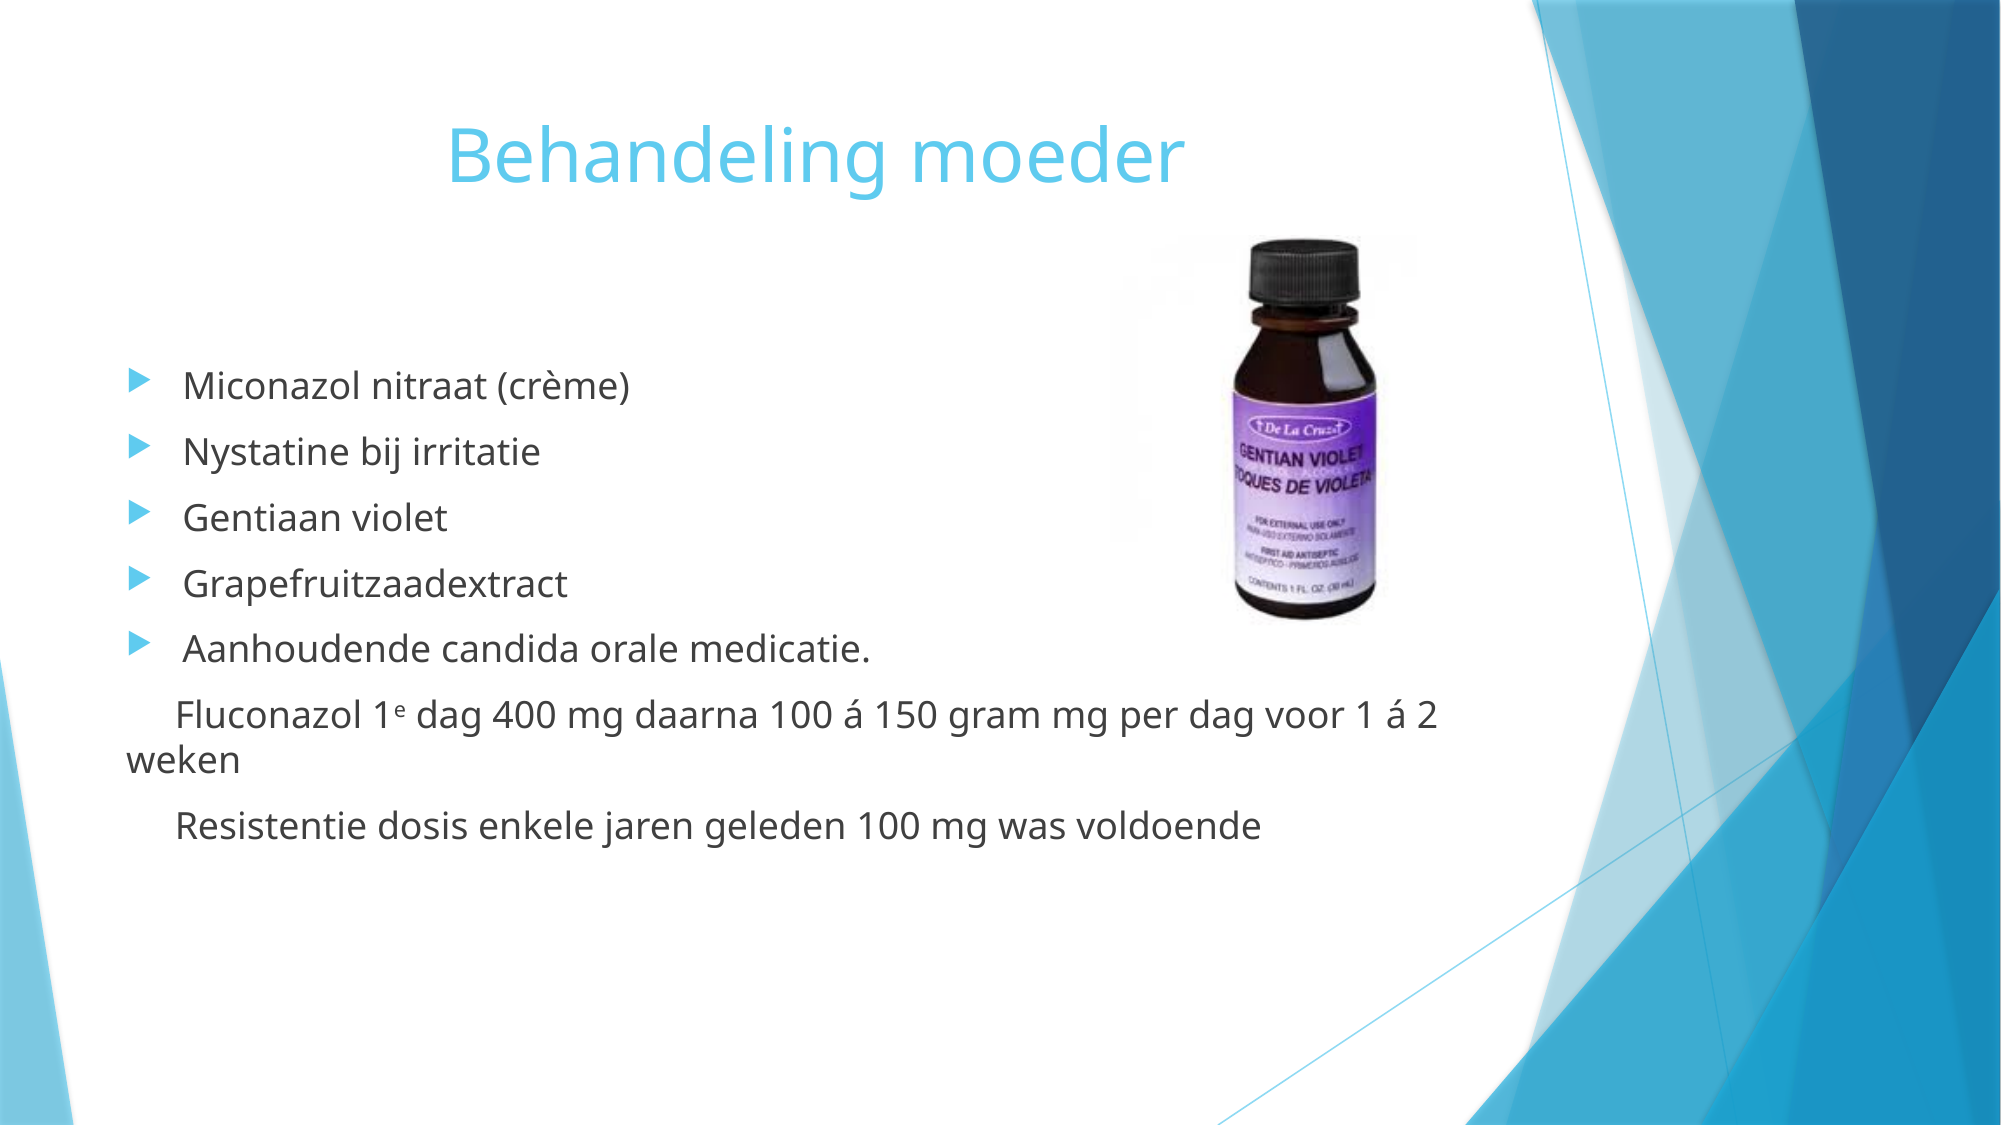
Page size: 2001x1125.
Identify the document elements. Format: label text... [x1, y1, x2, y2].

title Behandeling moeder [111, 99, 1522, 317]
picture [1109, 235, 1502, 628]
list Miconazol nitraat (crème) Nystatine bij irritatie Gentiaan violet Grapefruitzaadextract Aanhoudende candida orale medicatie. Fluconazol 1e dag 400 mg daarna 100 á 150 gram mg per dag voor 1 á 2 weken Resistentie dosis enkele jaren geleden 100 mg was voldoende [111, 354, 1522, 992]
